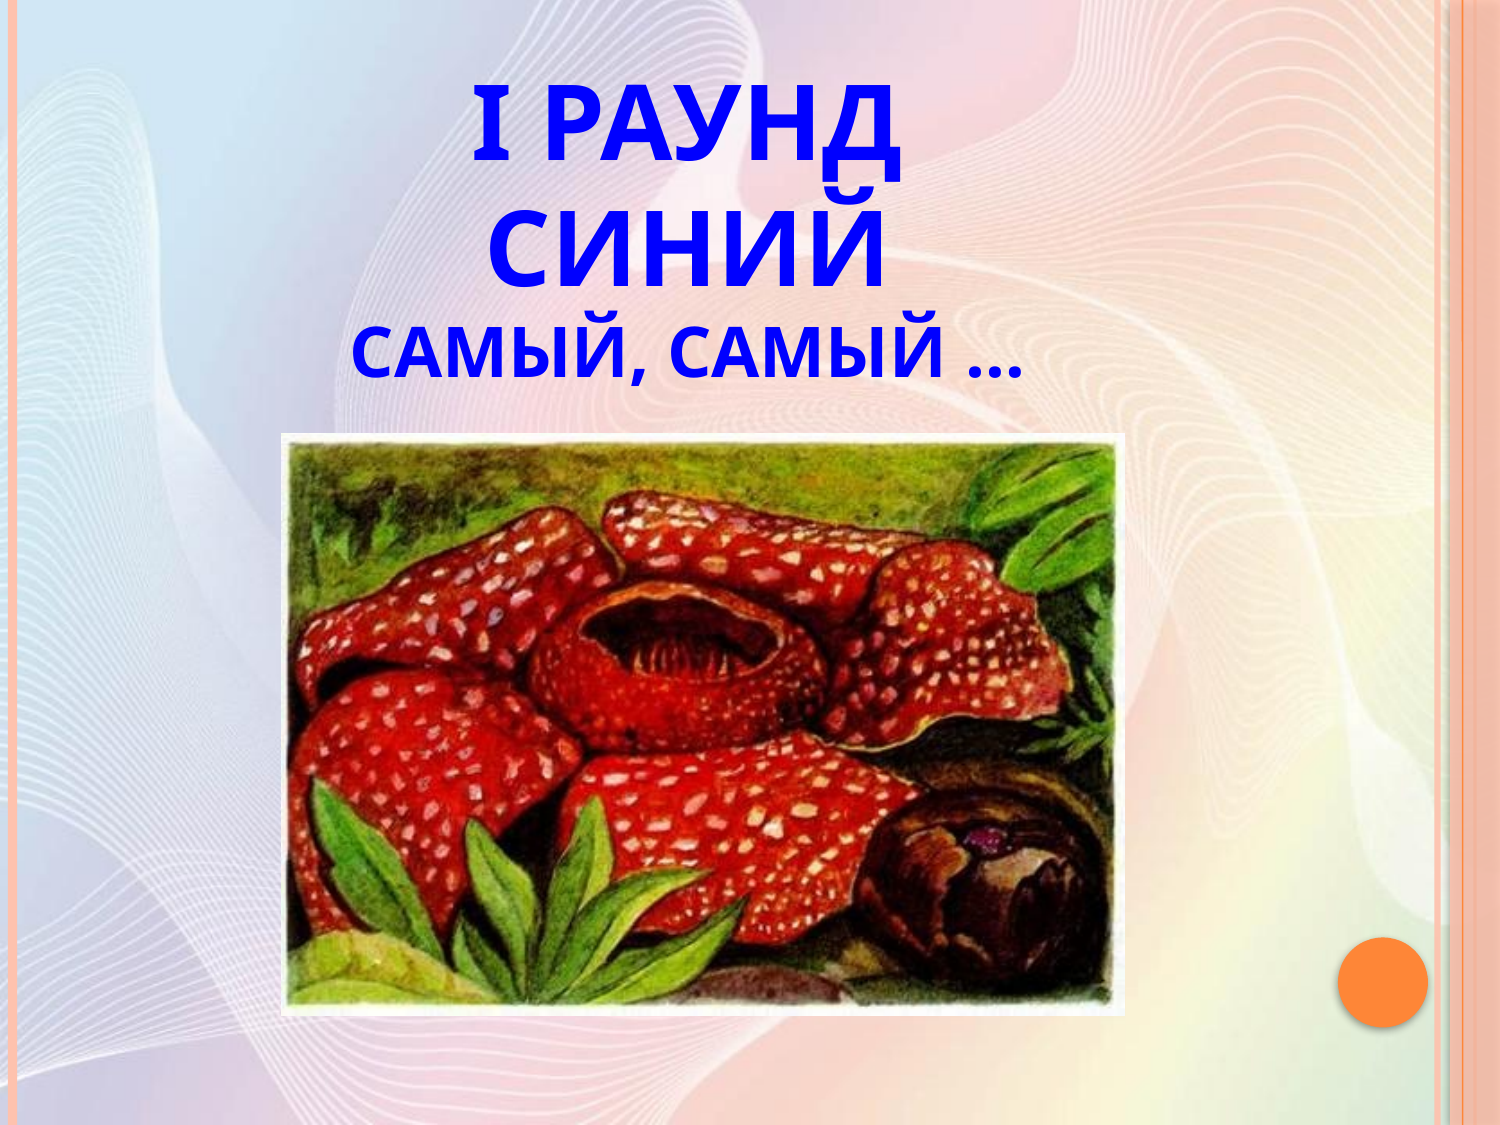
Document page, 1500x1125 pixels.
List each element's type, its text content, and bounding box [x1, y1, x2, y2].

picture [0, 0, 7, 1125]
picture [18, 0, 1434, 1125]
picture [1441, 0, 1449, 1125]
title I раунд синий Самый, самый … [75, 45, 1300, 399]
